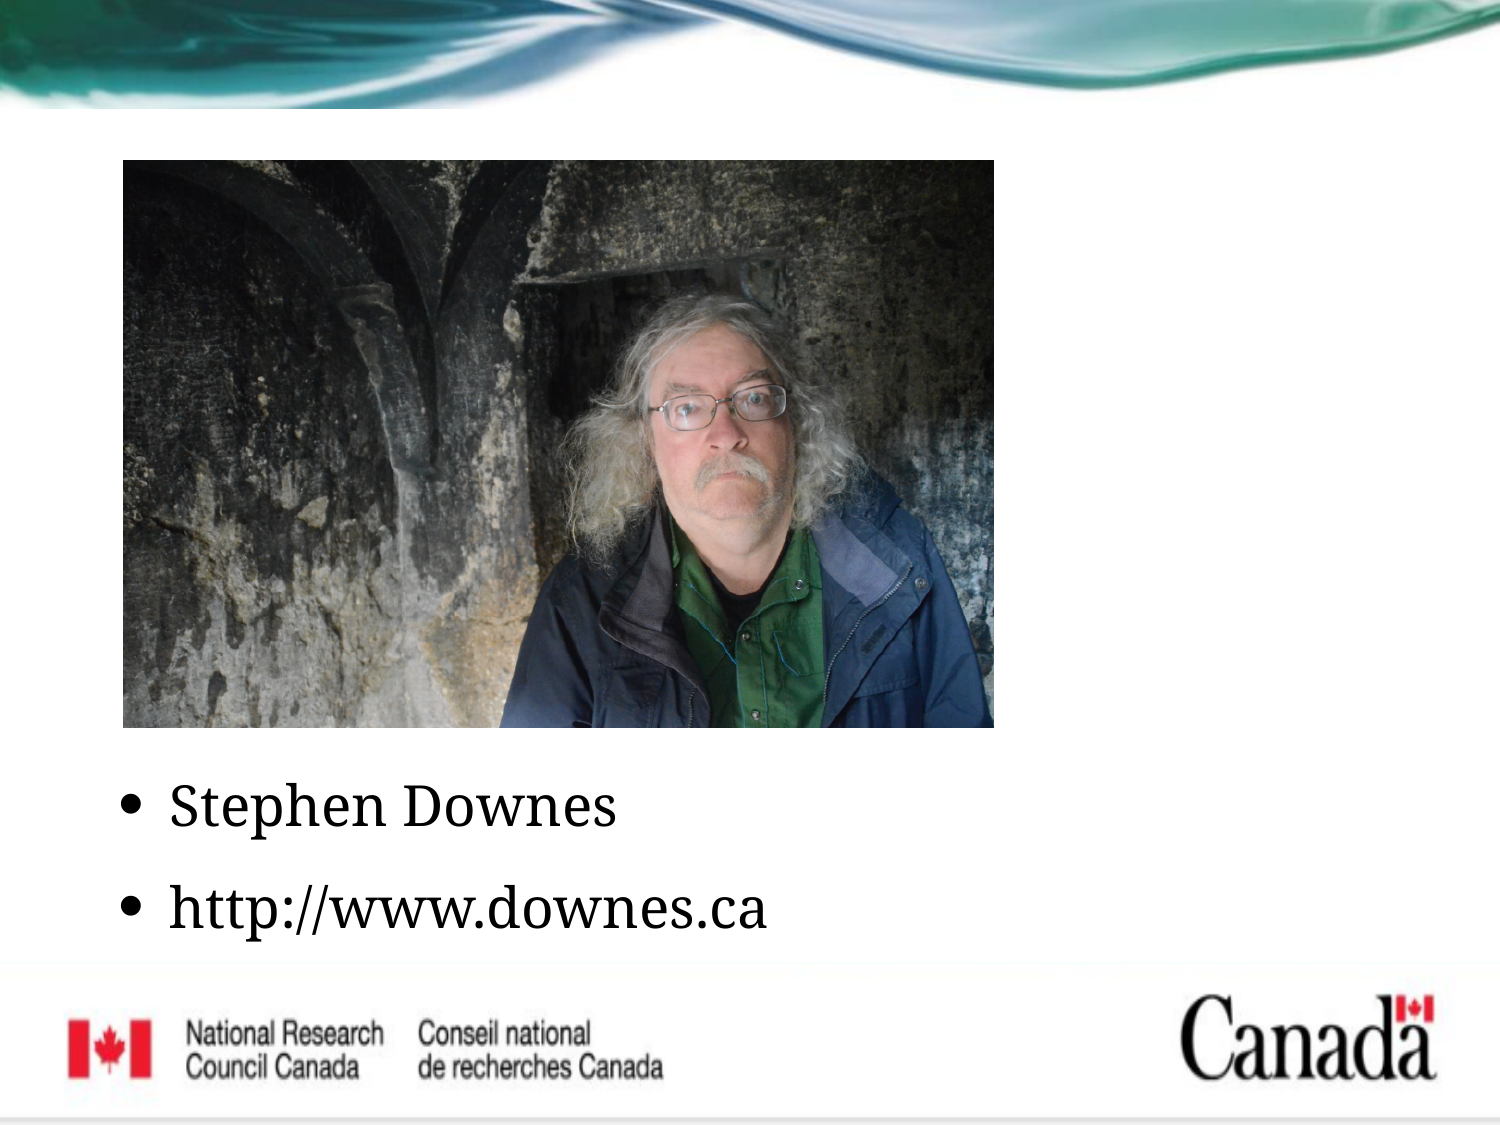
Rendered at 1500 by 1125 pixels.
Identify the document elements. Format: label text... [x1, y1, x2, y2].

picture [0, 0, 1500, 109]
picture [123, 160, 994, 728]
list Stephen Downes http://www.downes.ca [103, 727, 1397, 950]
picture [0, 962, 1500, 1125]
